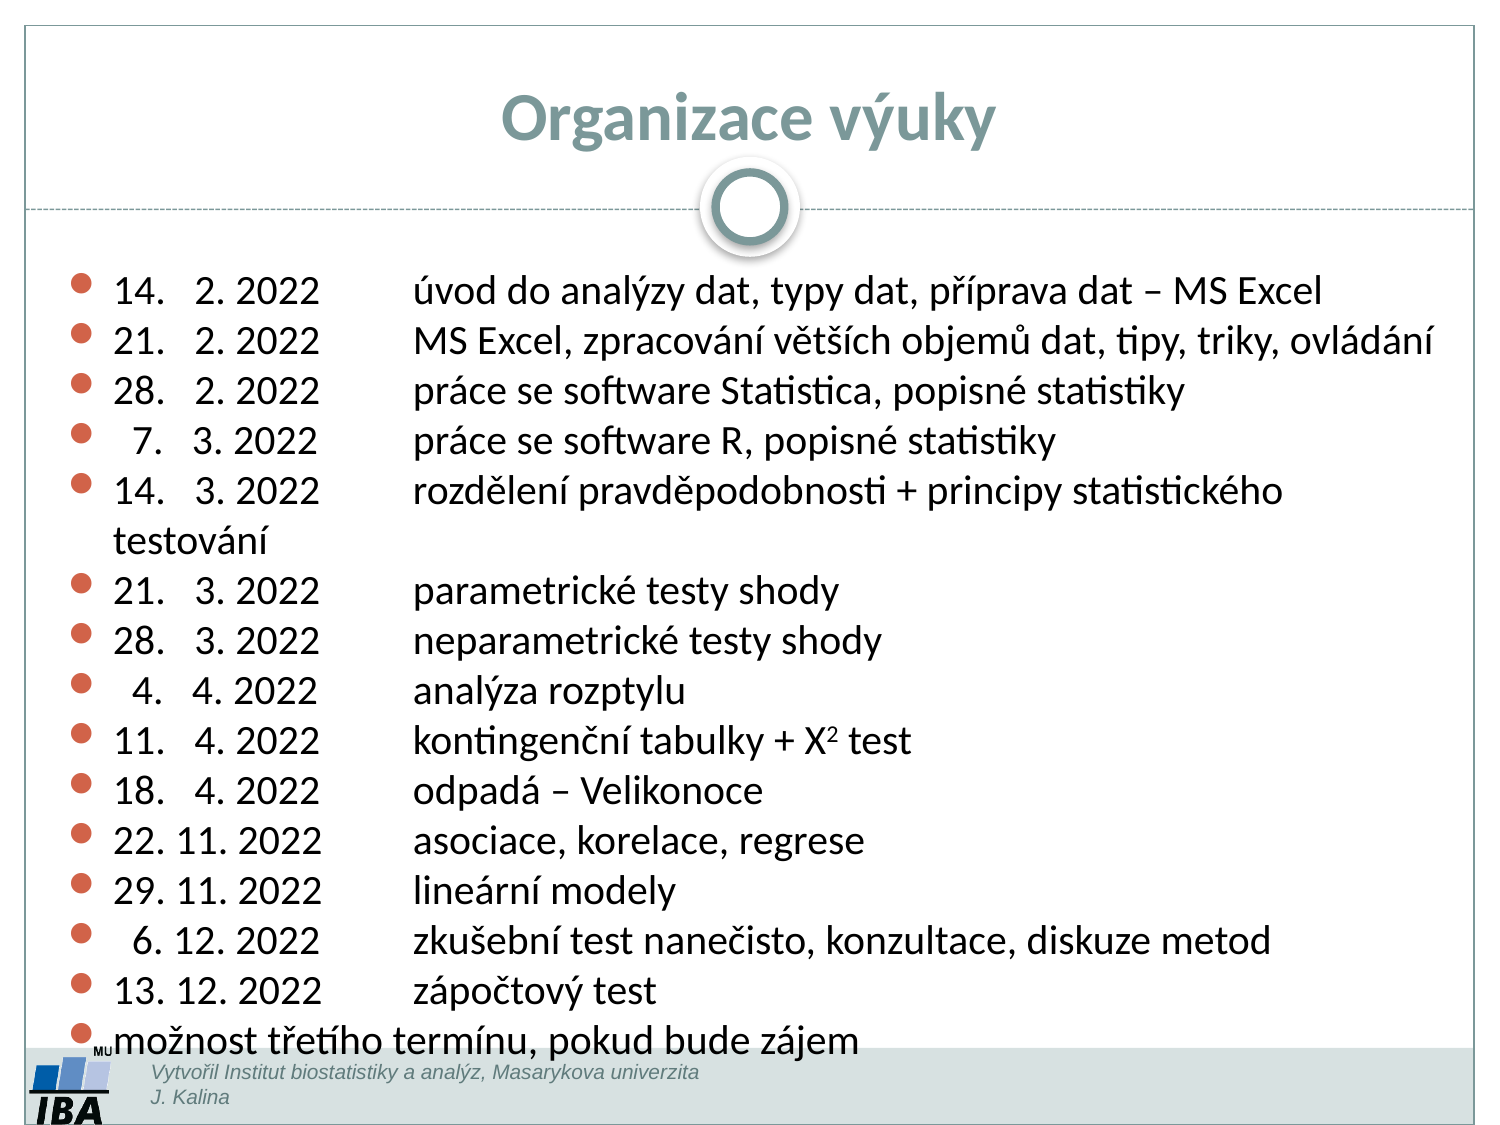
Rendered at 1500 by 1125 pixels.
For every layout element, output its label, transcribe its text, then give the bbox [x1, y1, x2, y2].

picture [29, 1046, 112, 1125]
footer Vytvořil Institut biostatistiky a analýz, Masarykova univerzita J. Kalina [135, 1051, 724, 1112]
text_box Organizace výuky [49, 37, 1450, 162]
text_box 14. 2. 2022 úvod do analýzy dat, typy dat, příprava dat – MS Excel 21. 2. 2022 MS Excel, zpracování větších objemů dat, tipy, triky, ovládání 28. 2. 2022 práce se software Statistica, popisné statistiky 7. 3. 2022 práce se software R, popisné statistiky 14. 3. 2022 rozdělení pravděpodobnosti + principy statistického testování 21. 3. 2022 parametrické testy shody 28. 3. 2022 neparametrické testy shody 4. 4. 2022 analýza rozptylu 11. 4. 2022 kontingenční tabulky + Χ2 test 18. 4. 2022 odpadá – Velikonoce 22. 11. 2022 asociace, korelace, regrese 29. 11. 2022 lineární modely 6. 12. 2022 zkušební test nanečisto, konzultace, diskuze metod 13. 12. 2022 zápočtový test možnost třetího termínu, pokud bude zájem [53, 255, 1463, 1027]
